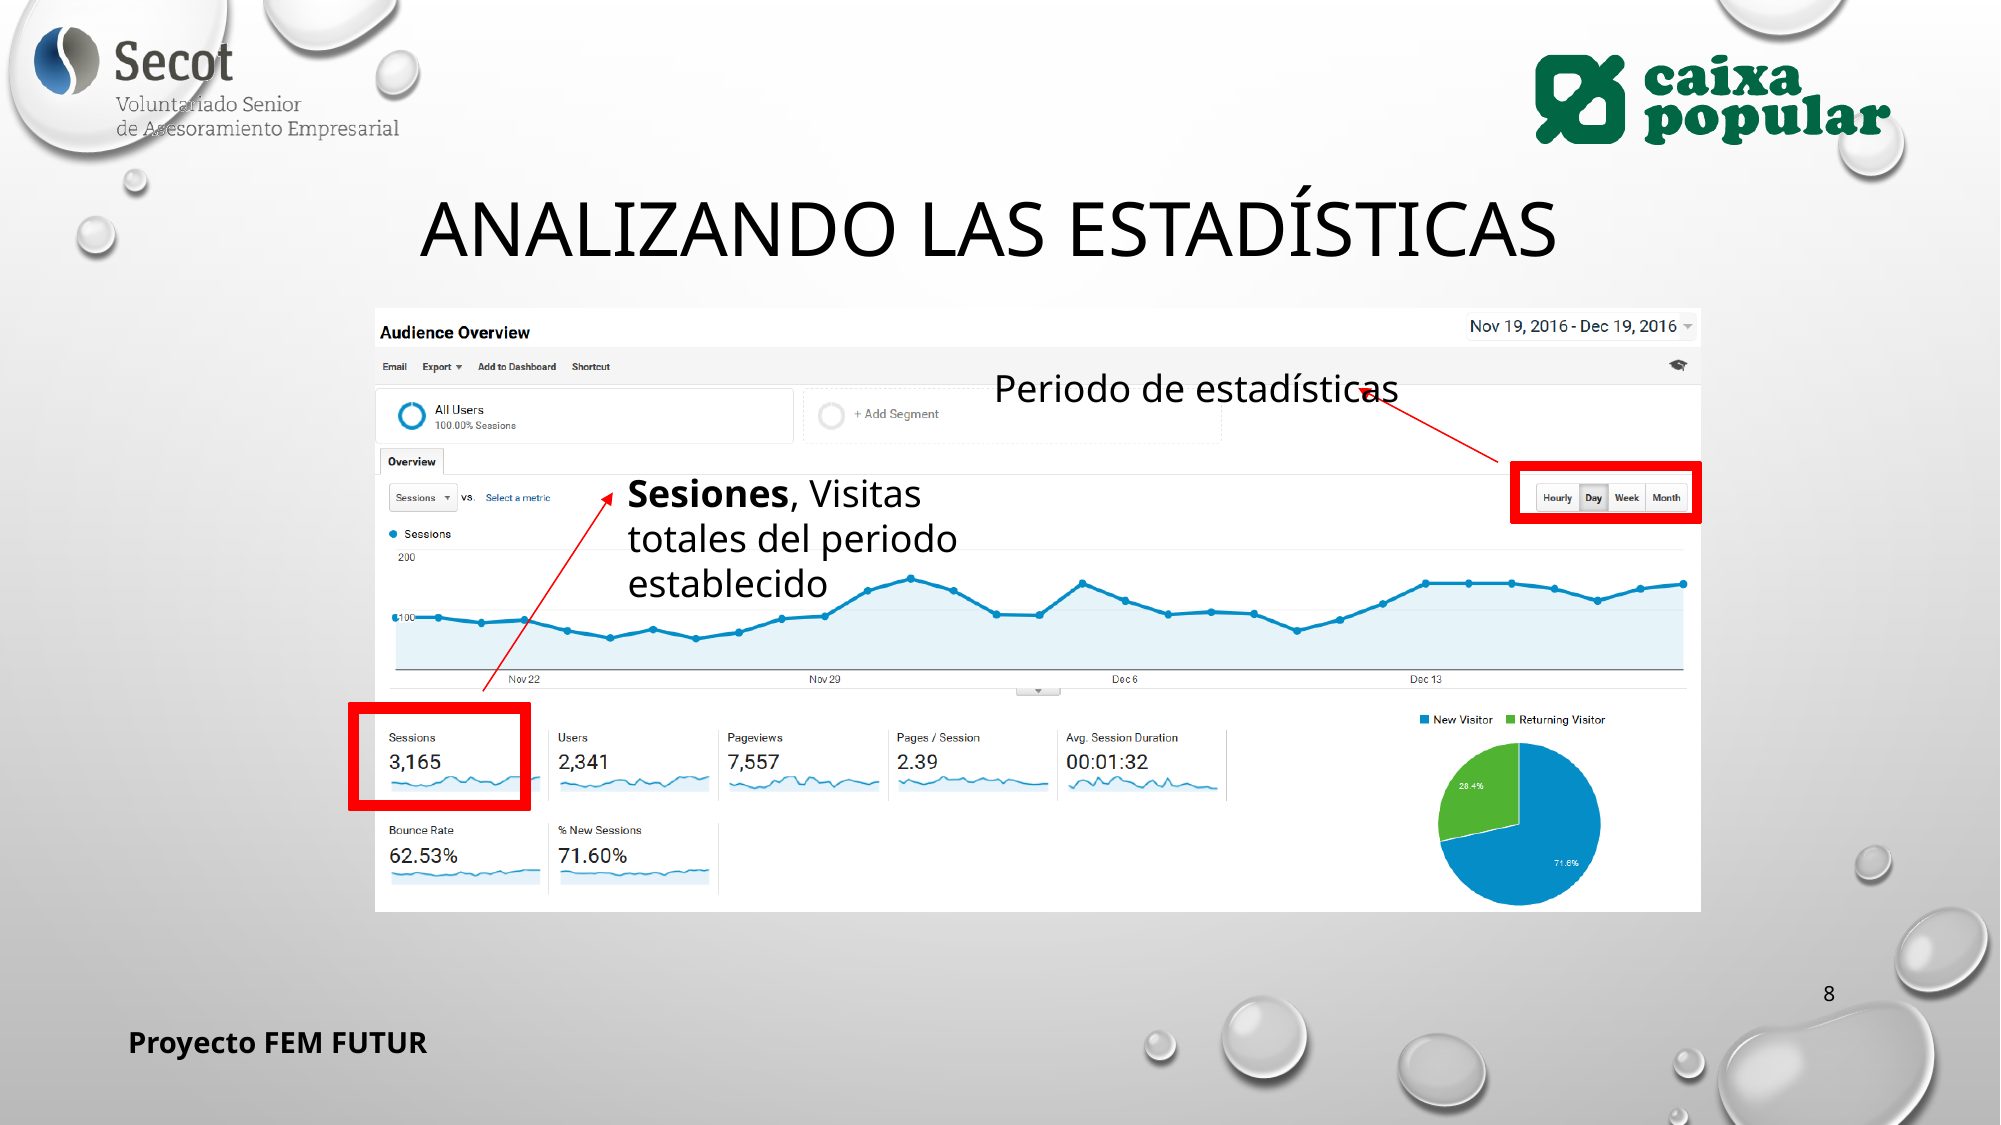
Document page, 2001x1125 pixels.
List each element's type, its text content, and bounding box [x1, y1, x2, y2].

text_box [1357, 387, 1499, 463]
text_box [482, 492, 613, 692]
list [375, 307, 1701, 912]
text_box Proyecto FEM FUTUR [113, 1017, 443, 1068]
text_box [348, 702, 369, 811]
picture [0, 0, 2000, 1125]
title Analizando las estadísticas [149, 130, 1851, 334]
slide_number 8 [1724, 965, 1851, 1025]
